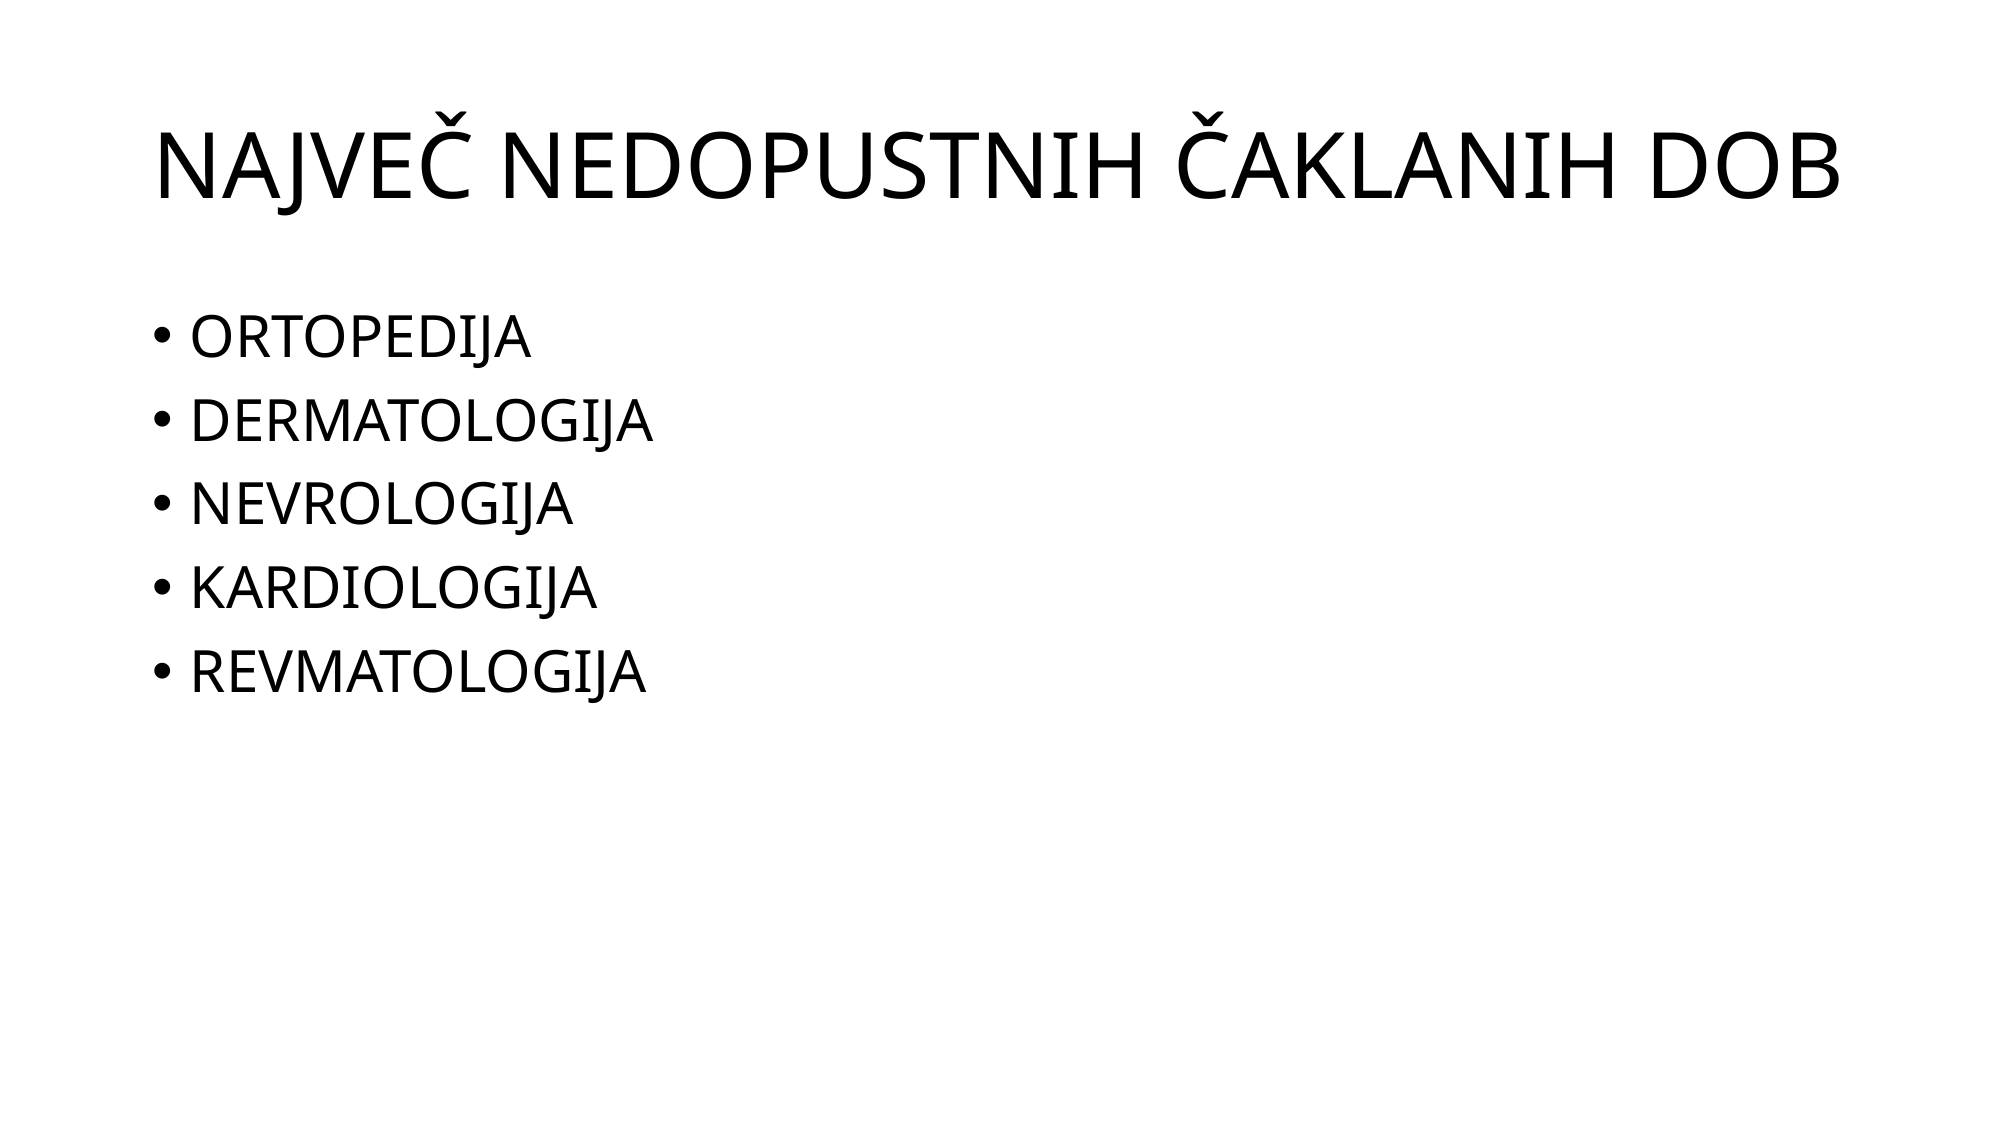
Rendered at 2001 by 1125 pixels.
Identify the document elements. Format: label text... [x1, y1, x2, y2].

list ORTOPEDIJA DERMATOLOGIJA NEVROLOGIJA KARDIOLOGIJA REVMATOLOGIJA [137, 299, 1863, 1014]
title NAJVEČ NEDOPUSTNIH ČAKLANIH DOB [137, 59, 1863, 278]
